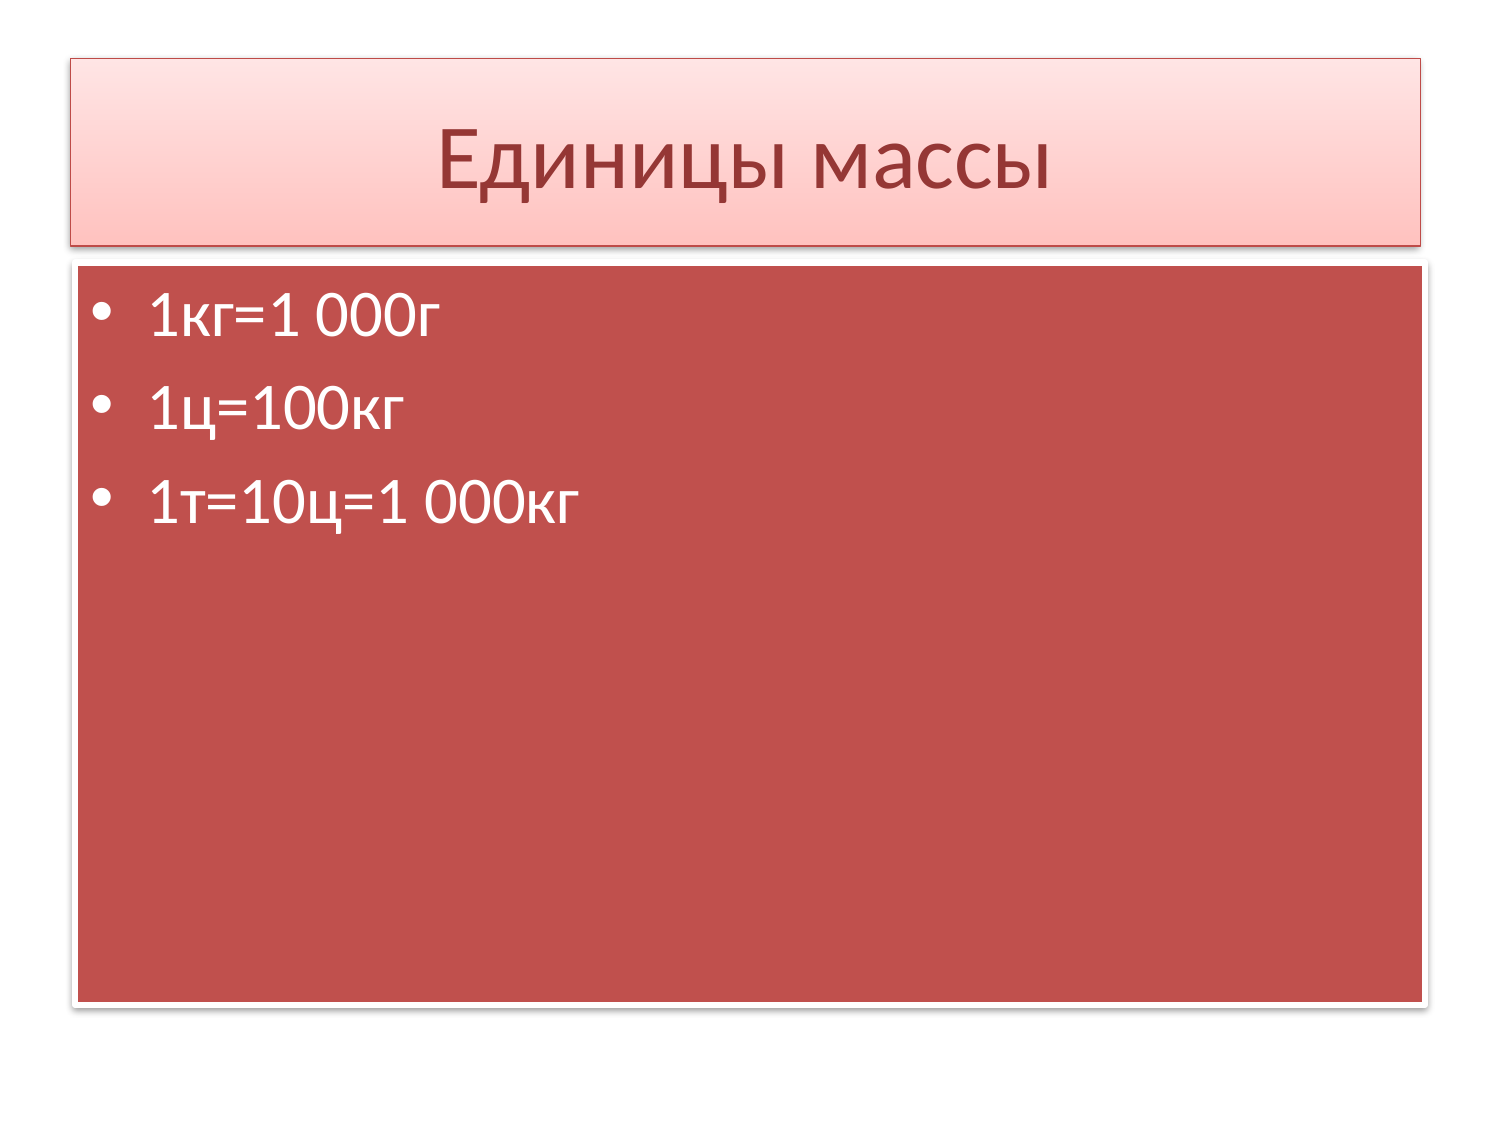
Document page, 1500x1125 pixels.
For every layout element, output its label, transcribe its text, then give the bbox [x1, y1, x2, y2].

list 1кг=1 000г 1ц=100кг 1т=10ц=1 000кг [72, 259, 1428, 1008]
title Единицы массы [70, 58, 1421, 247]
